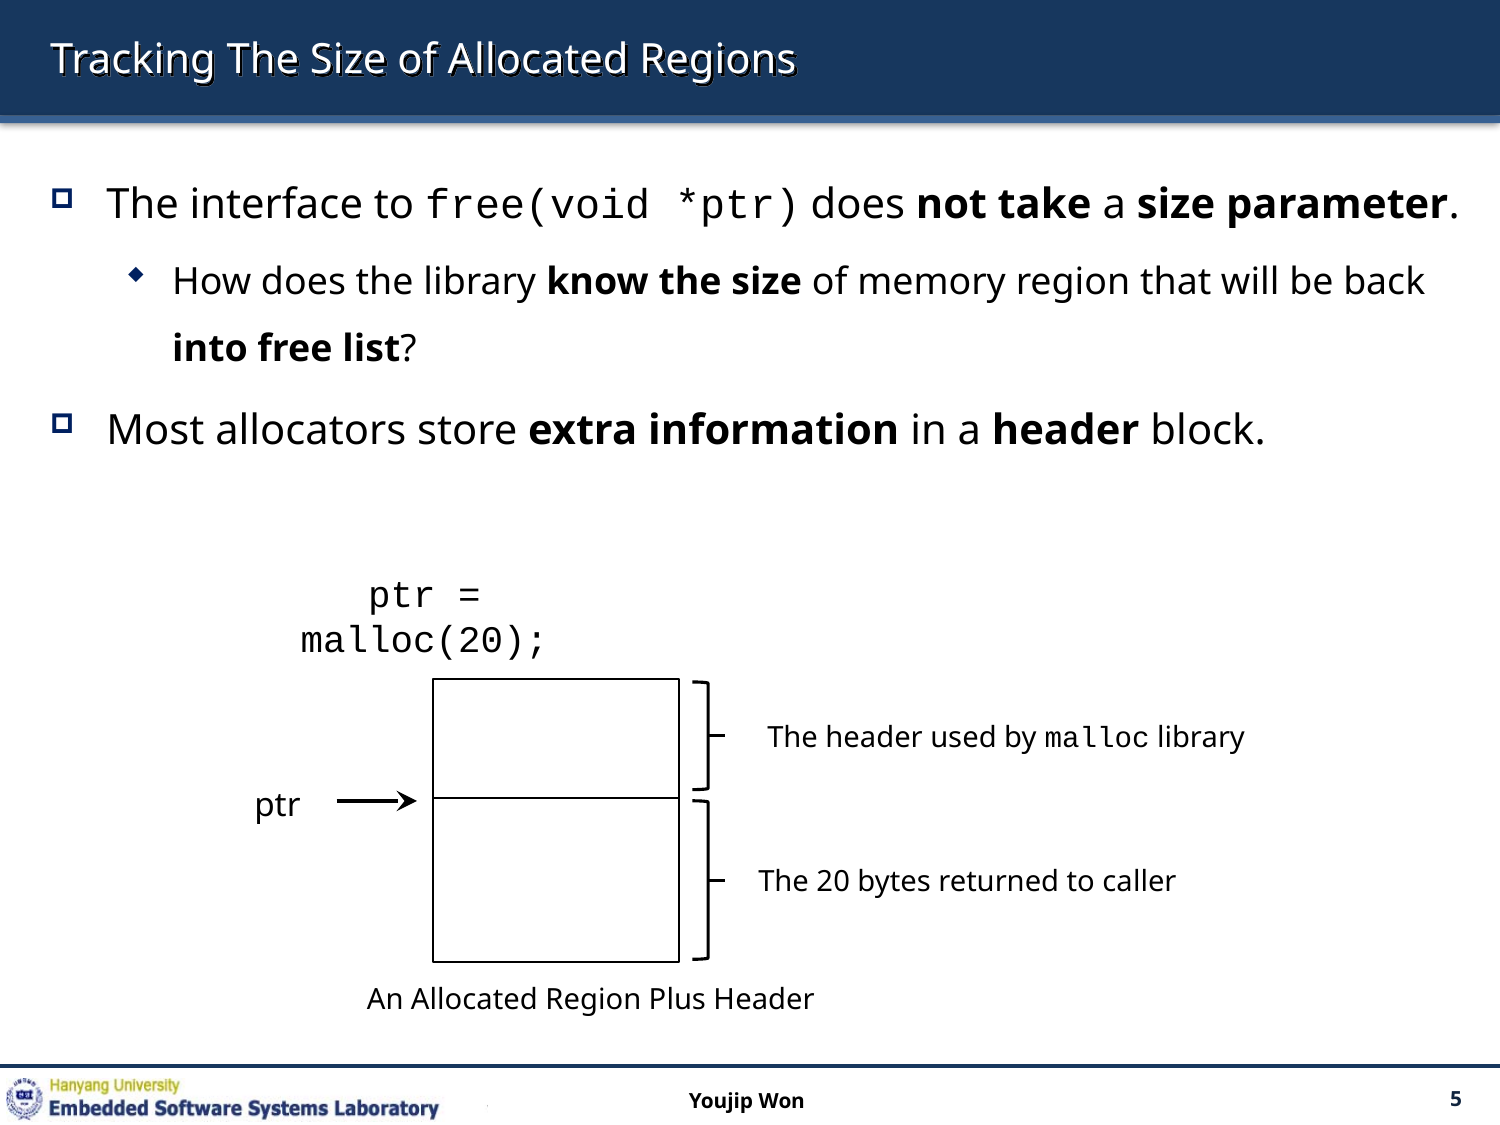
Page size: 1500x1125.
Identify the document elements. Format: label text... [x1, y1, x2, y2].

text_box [218, 679, 1270, 963]
text_box ptr = malloc(20); [218, 562, 631, 613]
footer Youjip Won [497, 1079, 997, 1117]
title Tracking The Size of Allocated Regions [34, 8, 1477, 106]
text_box An Allocated Region Plus Header [329, 972, 853, 1024]
slide_number 5 [1306, 1081, 1483, 1118]
list The interface to free(void *ptr) does not take a size parameter. How does the library know the size of memory region that will be back into free list? Most allocators store extra information in a header block. [34, 144, 1477, 1048]
picture [6, 1078, 488, 1122]
